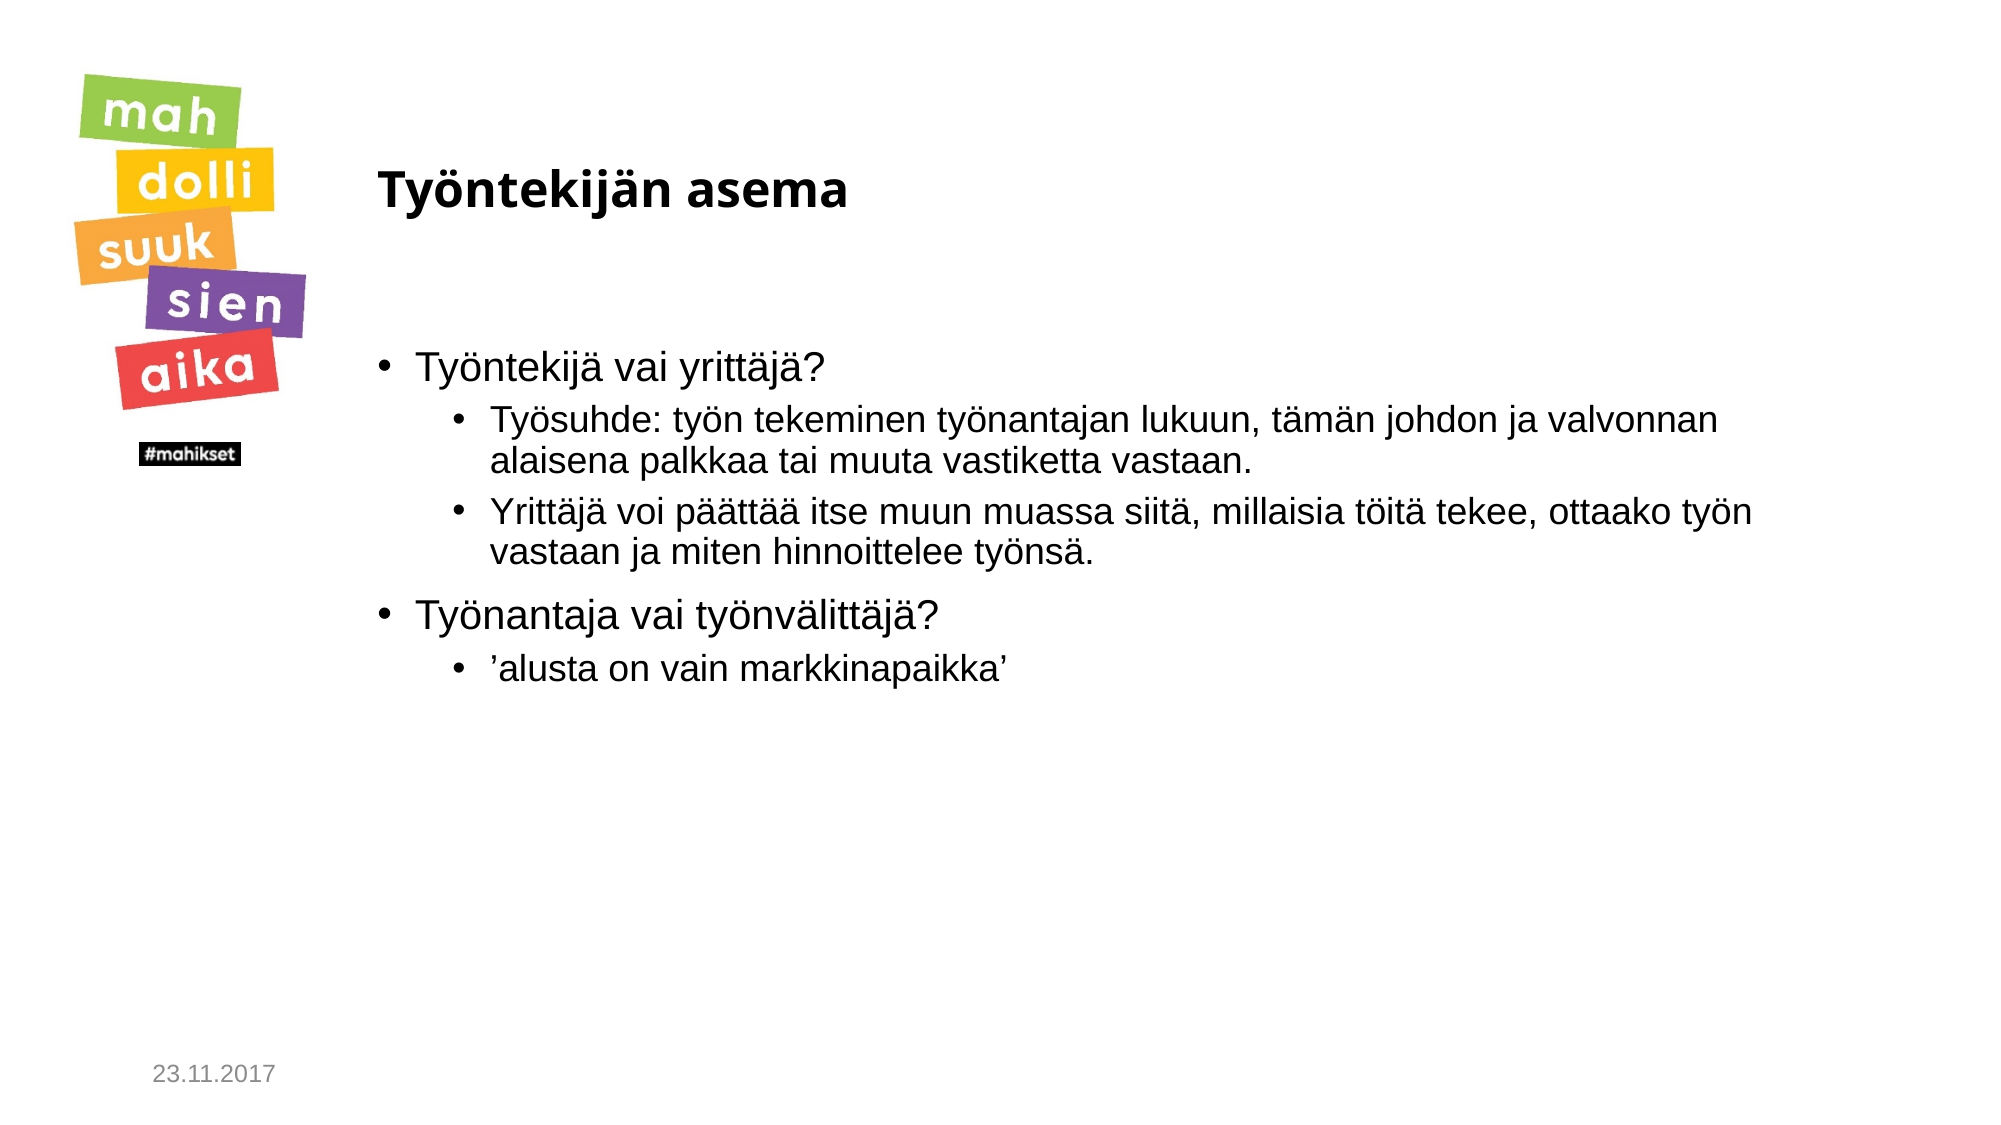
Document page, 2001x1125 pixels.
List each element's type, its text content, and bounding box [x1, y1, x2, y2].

picture [139, 442, 241, 466]
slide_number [137, 1042, 588, 1103]
picture [67, 64, 313, 420]
list Työntekijä vai yrittäjä? Työsuhde: työn tekeminen työnantajan lukuun, tämän johdon ja valvonnan alaisena palkkaa tai muuta vastiketta vastaan. Yrittäjä voi päättää itse muun muassa siitä, millaisia töitä tekee, ottaako työn vastaan ja miten hinnoittelee työnsä. Työnantaja vai työnvälittäjä? ’alusta on vain markkinapaikka’ [362, 337, 1863, 996]
title Työntekijän asema [362, 118, 1863, 265]
